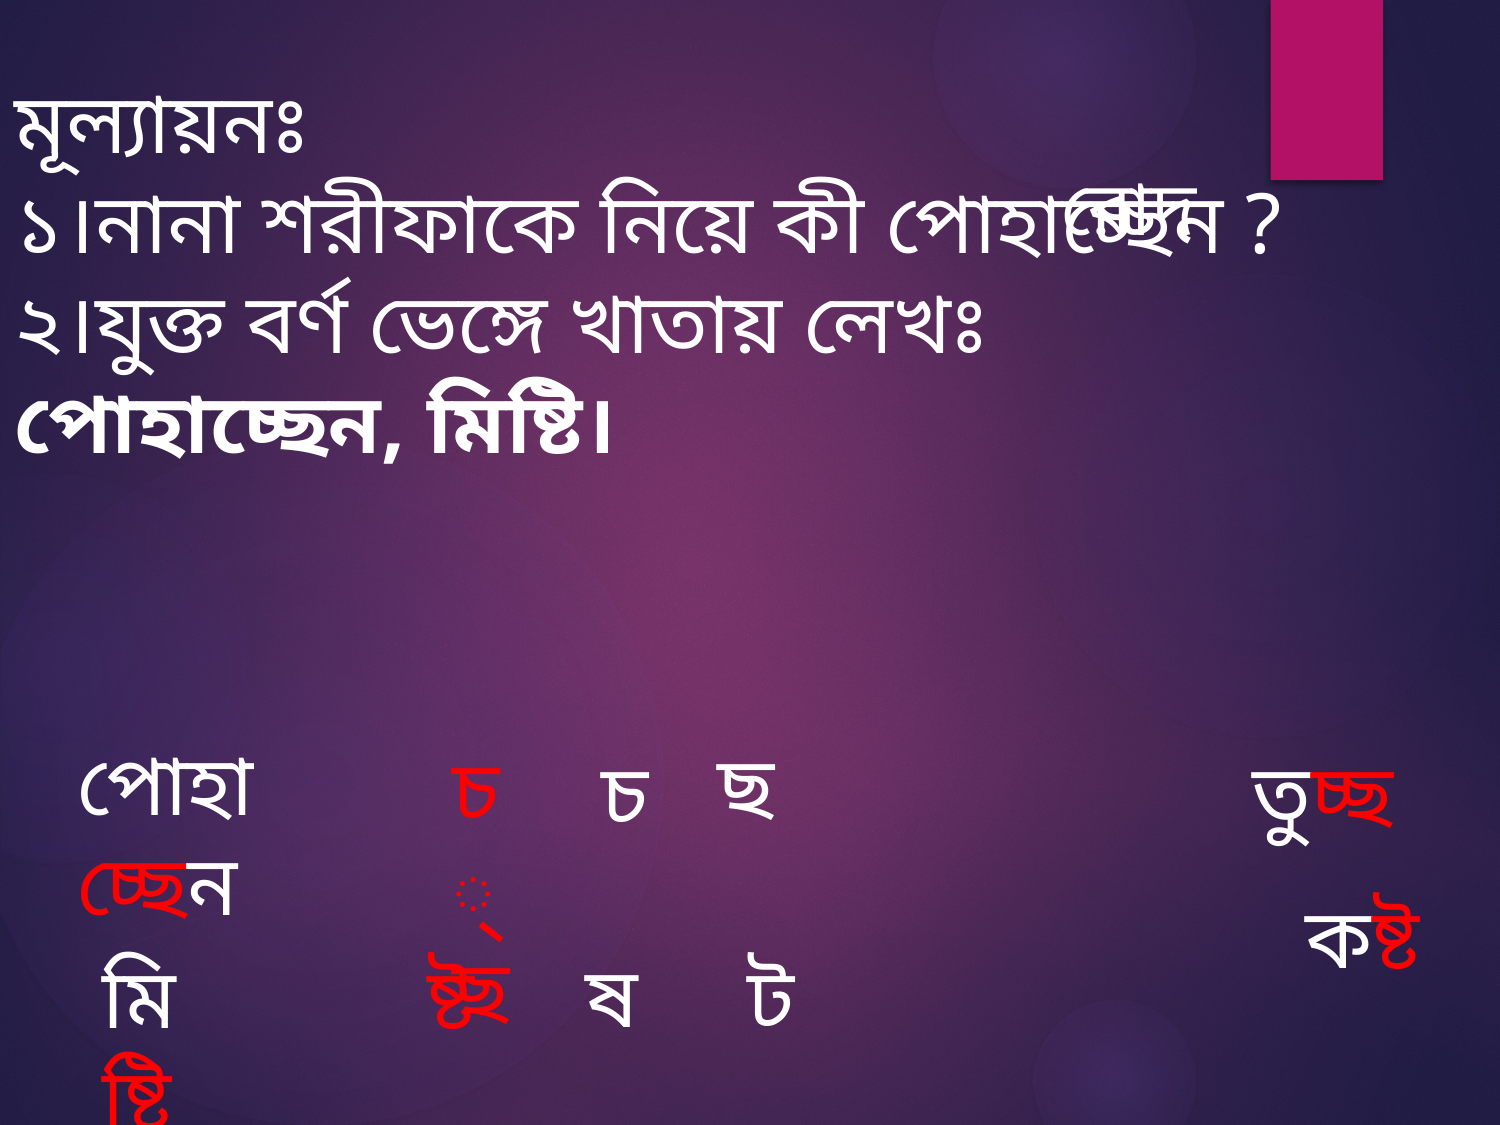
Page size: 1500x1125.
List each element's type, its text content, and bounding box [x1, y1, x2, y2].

text_box রোদ [1023, 153, 1235, 259]
text_box কষ্ট [1290, 878, 1435, 994]
text_box তুচ্ছ [1237, 734, 1438, 849]
text_box ছ [702, 726, 852, 841]
text_box চ [586, 734, 699, 849]
text_box মিষ্টি [87, 937, 250, 1125]
text_box ট [732, 937, 821, 1053]
text_box ষ্ট [412, 937, 550, 1053]
text_box মূল্যায়নঃ ১।নানা শরীফাকে নিয়ে কী পোহাচ্ছেন ? ২।যুক্ত বর্ণ ভেঙ্গে খাতায় লেখঃ পোহাচ্ছেন, মিষ্টি। [0, 62, 1425, 578]
text_box পোহাচ্ছেন [62, 724, 360, 940]
text_box চ্ছ [437, 729, 525, 937]
text_box ষ [571, 936, 696, 1052]
